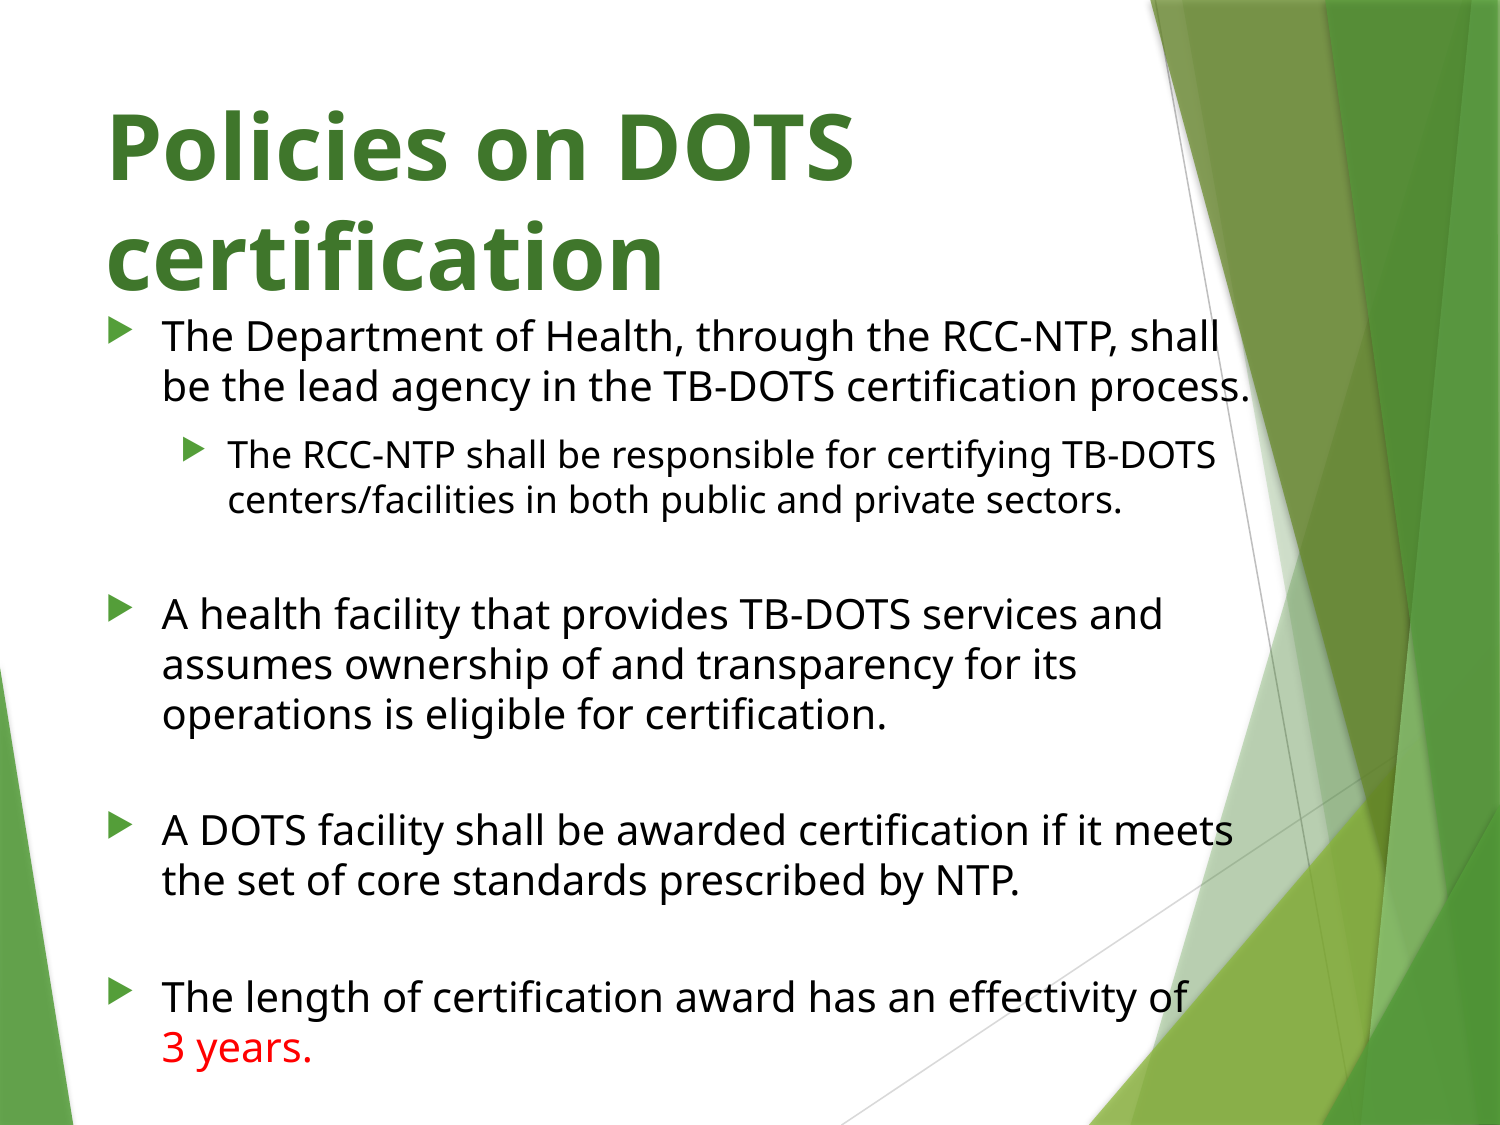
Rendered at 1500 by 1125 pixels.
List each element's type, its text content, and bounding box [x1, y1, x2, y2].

title Policies on DOTS certification [90, 81, 1404, 191]
list The Department of Health, through the RCC-NTP, shall be the lead agency in the TB-DOTS certification process. The RCC-NTP shall be responsible for certifying TB-DOTS centers/facilities in both public and private sectors. A health facility that provides TB-DOTS services and assumes ownership of and transparency for its operations is eligible for certification. A DOTS facility shall be awarded certification if it meets the set of core standards prescribed by NTP. The length of certification award has an effectivity of 3 years. [90, 302, 1272, 1087]
